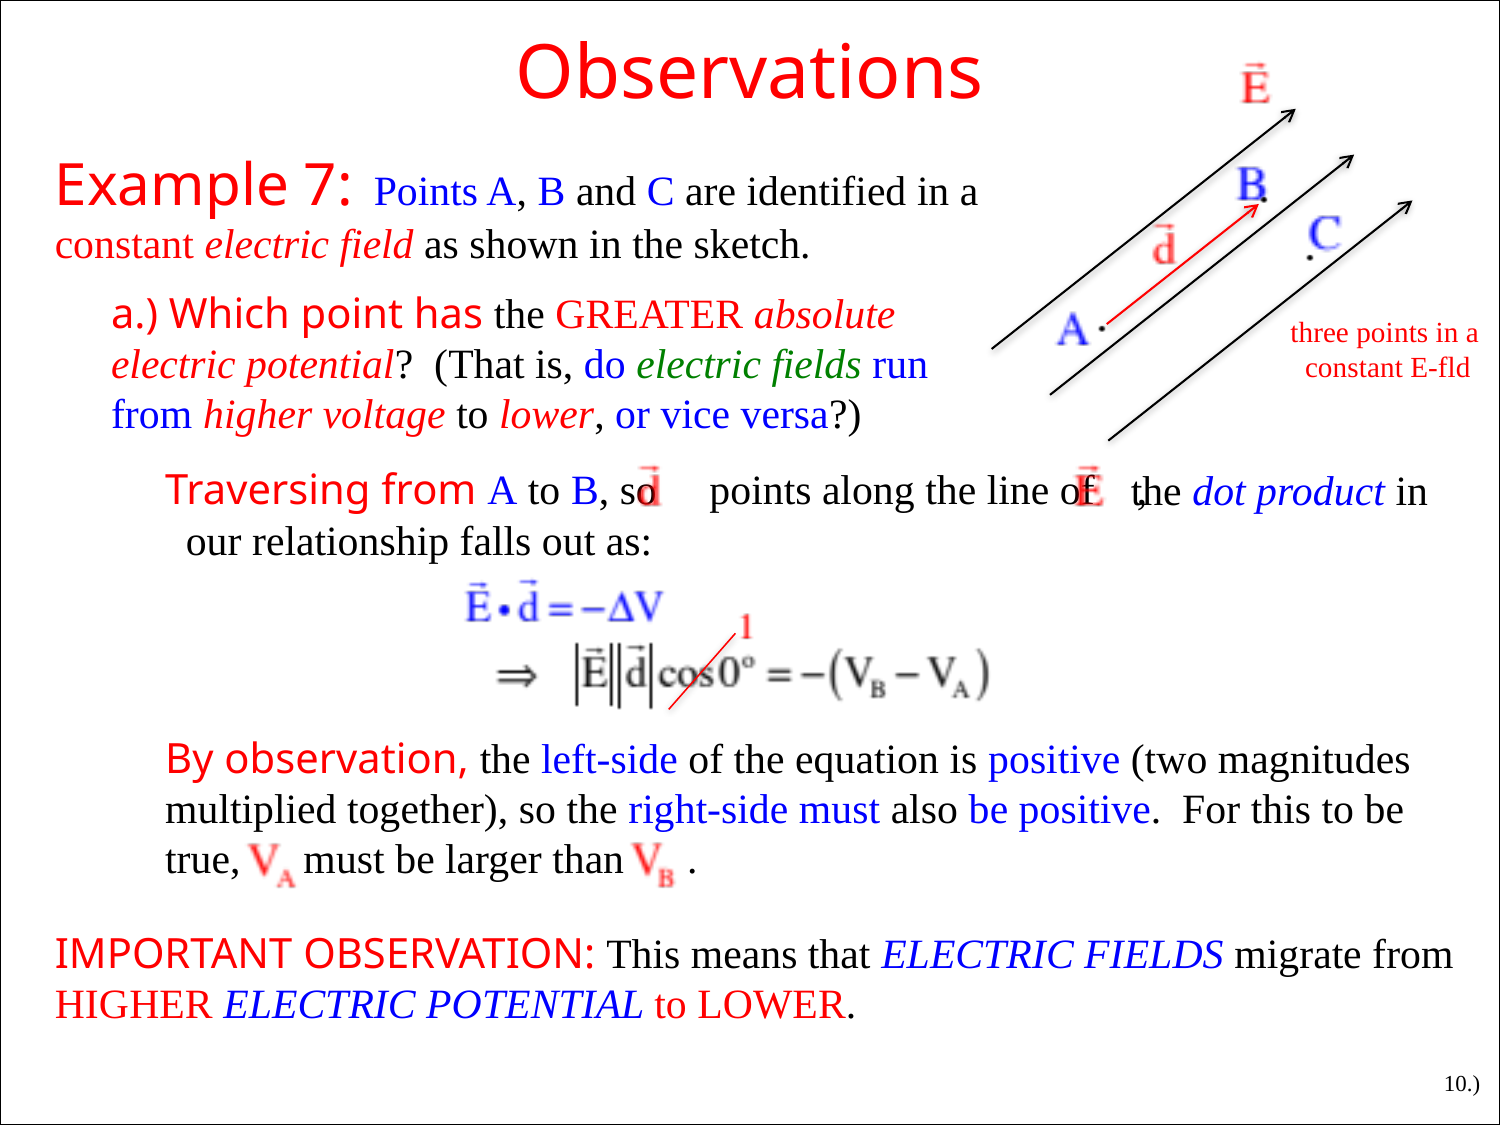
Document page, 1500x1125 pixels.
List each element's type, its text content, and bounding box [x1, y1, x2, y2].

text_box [1234, 55, 1274, 109]
text_box [0, 0, 1500, 1125]
text_box 10.) [1430, 1061, 1495, 1103]
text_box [1049, 154, 1355, 395]
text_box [1067, 459, 1108, 512]
text_box IMPORTANT OBSERVATION: This means that ELECTRIC FIELDS migrate from HIGHER ELECTRIC POTENTIAL to LOWER. [40, 919, 1483, 1034]
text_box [735, 610, 757, 642]
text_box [1257, 193, 1269, 208]
text_box a.) Which point has the GREATER absolute electric potential? (That is, do electric fields run from higher voltage to lower, or vice versa?) [96, 278, 957, 444]
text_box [1106, 203, 1260, 325]
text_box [460, 573, 992, 710]
text_box Observations [11, 15, 1488, 121]
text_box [1304, 251, 1316, 266]
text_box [1148, 217, 1184, 271]
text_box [991, 108, 1297, 350]
text_box three points in a constant E-fld [1417, 306, 1495, 391]
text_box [626, 835, 680, 892]
text_box By observation, the left-side of the equation is positive (two magnitudes multiplied together), so the right-side must also be positive. For this to be true, must be larger than . [150, 724, 1488, 890]
text_box Traversing from A to B, so points along the line of , [150, 455, 1450, 520]
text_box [1304, 210, 1343, 254]
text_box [1096, 322, 1108, 336]
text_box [668, 632, 736, 710]
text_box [633, 459, 669, 512]
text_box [243, 835, 300, 892]
text_box Example 7: Points A, B and C are identified in a constant electric field as shown in the sketch. [39, 139, 986, 275]
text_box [1108, 200, 1413, 441]
